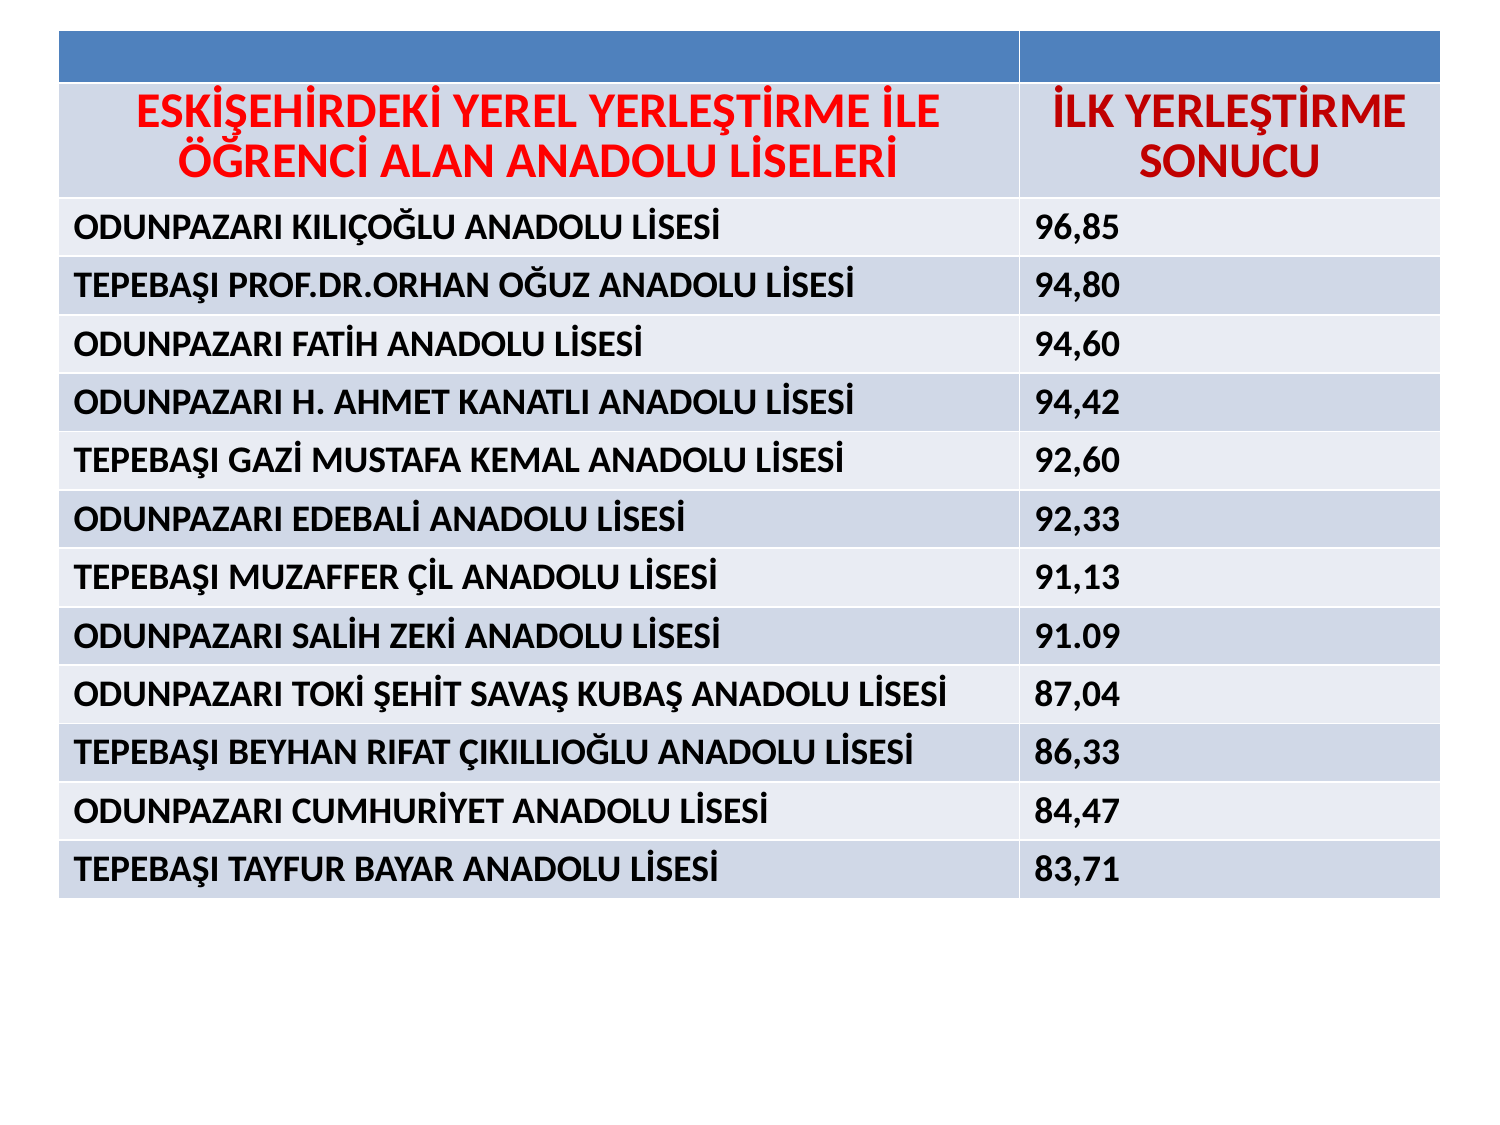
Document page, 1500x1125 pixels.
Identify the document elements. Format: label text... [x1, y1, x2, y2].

table_cell 92,60 [1020, 432, 1440, 489]
table_cell ODUNPAZARI TOKİ ŞEHİT SAVAŞ KUBAŞ ANADOLU LİSESİ [59, 666, 1019, 723]
table_cell 84,47 [1020, 783, 1440, 839]
table_header [1020, 31, 1440, 82]
table_cell 92,33 [1020, 491, 1440, 547]
table_cell ODUNPAZARI KILIÇOĞLU ANADOLU LİSESİ [59, 199, 1019, 255]
table_cell 91,13 [1020, 549, 1440, 606]
table_header [59, 31, 1019, 82]
table_cell 94,60 [1020, 316, 1440, 372]
table_cell 86,33 [1020, 724, 1440, 781]
table_cell TEPEBAŞI GAZİ MUSTAFA KEMAL ANADOLU LİSESİ [59, 432, 1019, 489]
table_cell ODUNPAZARI FATİH ANADOLU LİSESİ [59, 316, 1019, 372]
table_cell 91.09 [1020, 608, 1440, 664]
table_cell ODUNPAZARI CUMHURİYET ANADOLU LİSESİ [59, 783, 1019, 839]
table_cell 94,42 [1020, 374, 1440, 431]
table_cell İLK YERLEŞTİRME SONUCU [1020, 84, 1440, 197]
table_cell TEPEBAŞI TAYFUR BAYAR ANADOLU LİSESİ [59, 841, 1019, 898]
table_cell TEPEBAŞI PROF.DR.ORHAN OĞUZ ANADOLU LİSESİ [59, 257, 1019, 314]
table_cell 94,80 [1020, 257, 1440, 314]
table_cell TEPEBAŞI MUZAFFER ÇİL ANADOLU LİSESİ [59, 549, 1019, 606]
table_cell 96,85 [1020, 199, 1440, 255]
table_cell ESKİŞEHİRDEKİ YEREL YERLEŞTİRME İLE ÖĞRENCİ ALAN ANADOLU LİSELERİ [59, 84, 1019, 197]
table_cell ODUNPAZARI SALİH ZEKİ ANADOLU LİSESİ [59, 608, 1019, 664]
table_cell ODUNPAZARI H. AHMET KANATLI ANADOLU LİSESİ [59, 374, 1019, 431]
table_cell 87,04 [1020, 666, 1440, 723]
table_cell TEPEBAŞI BEYHAN RIFAT ÇIKILLIOĞLU ANADOLU LİSESİ [59, 724, 1019, 781]
table_cell ODUNPAZARI EDEBALİ ANADOLU LİSESİ [59, 491, 1019, 547]
table_cell 83,71 [1020, 841, 1440, 898]
